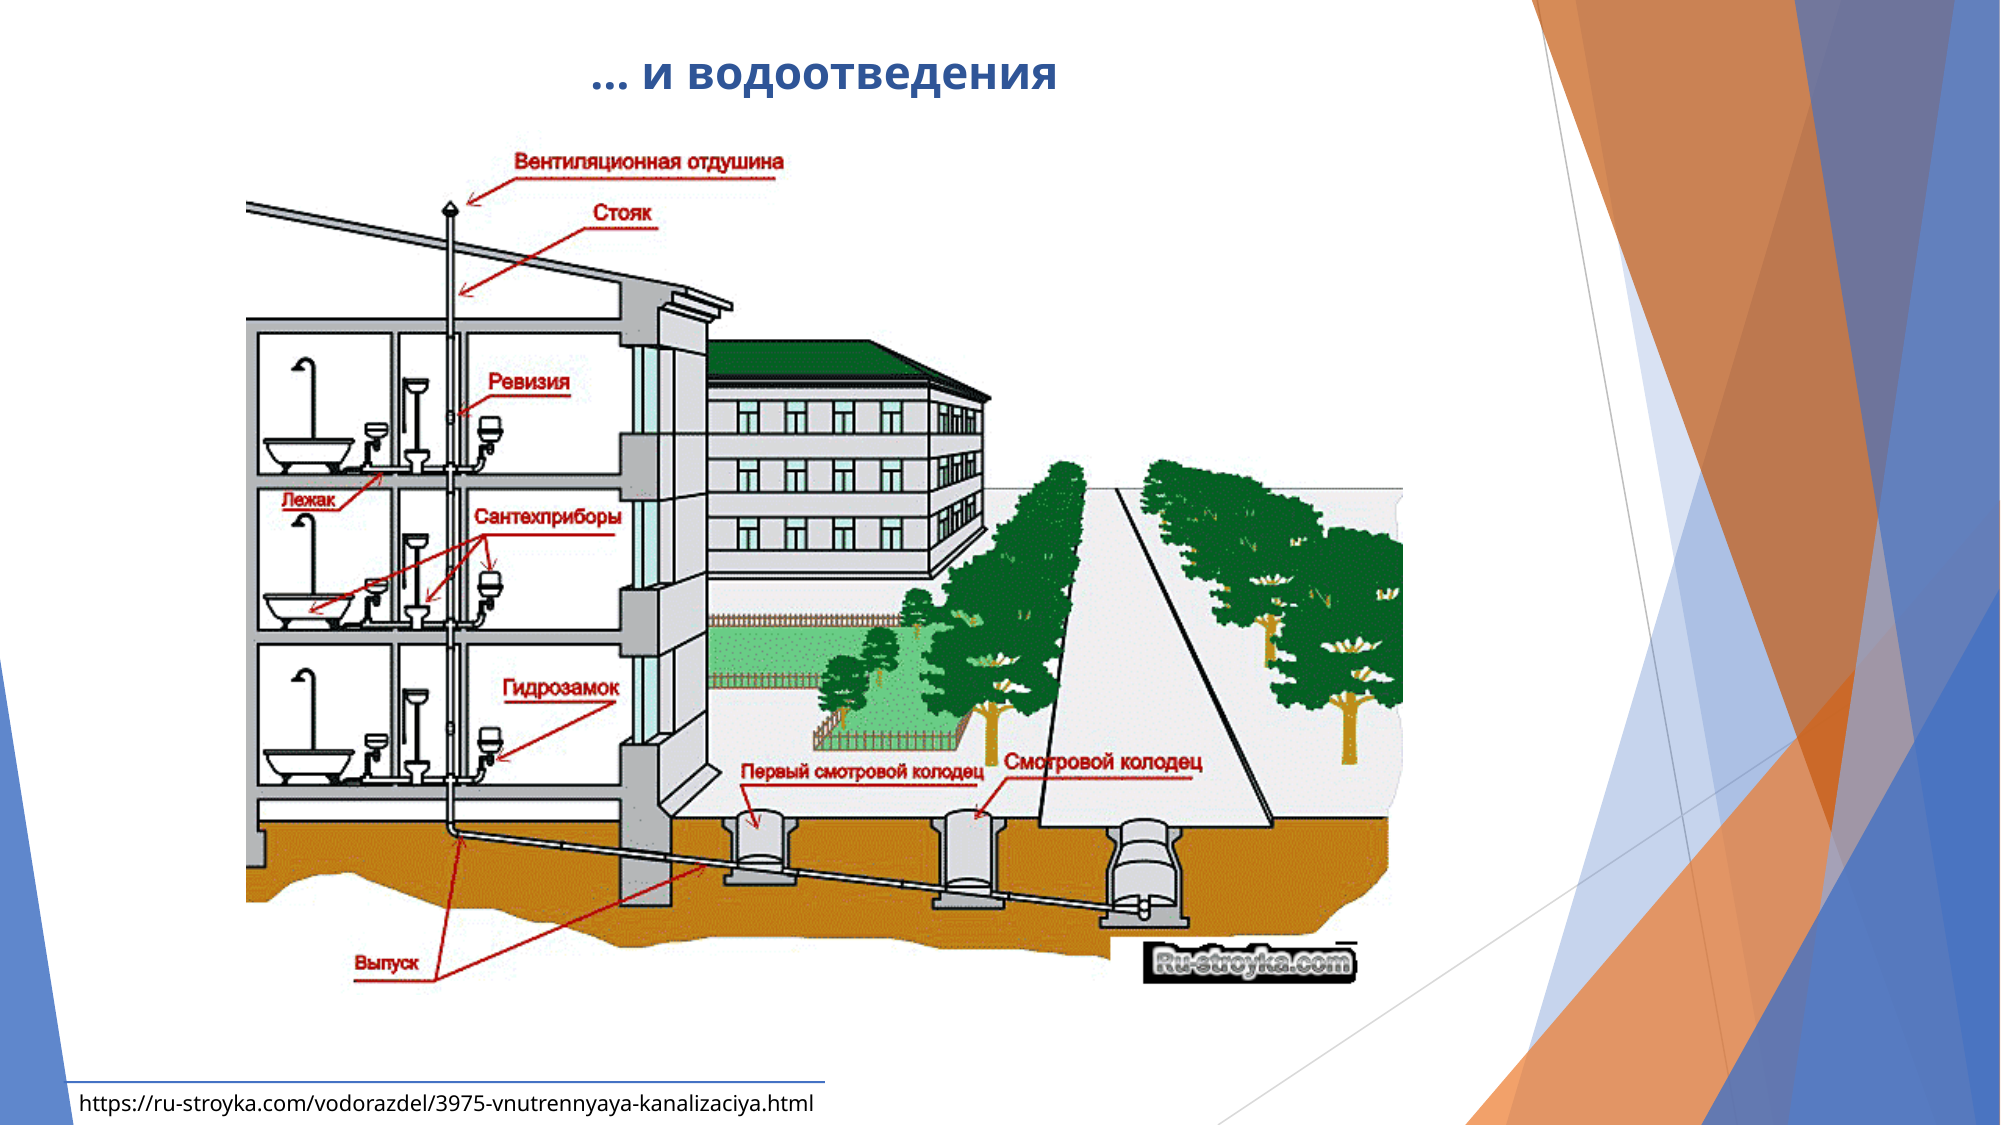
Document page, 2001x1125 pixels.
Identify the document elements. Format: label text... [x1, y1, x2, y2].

text_box https://ru-stroyka.com/vodorazdel/3975-vnutrennyaya-kanalizaciya.html [63, 1082, 1586, 1124]
picture [246, 129, 1404, 995]
text_box … и водоотведения [111, 36, 1539, 107]
